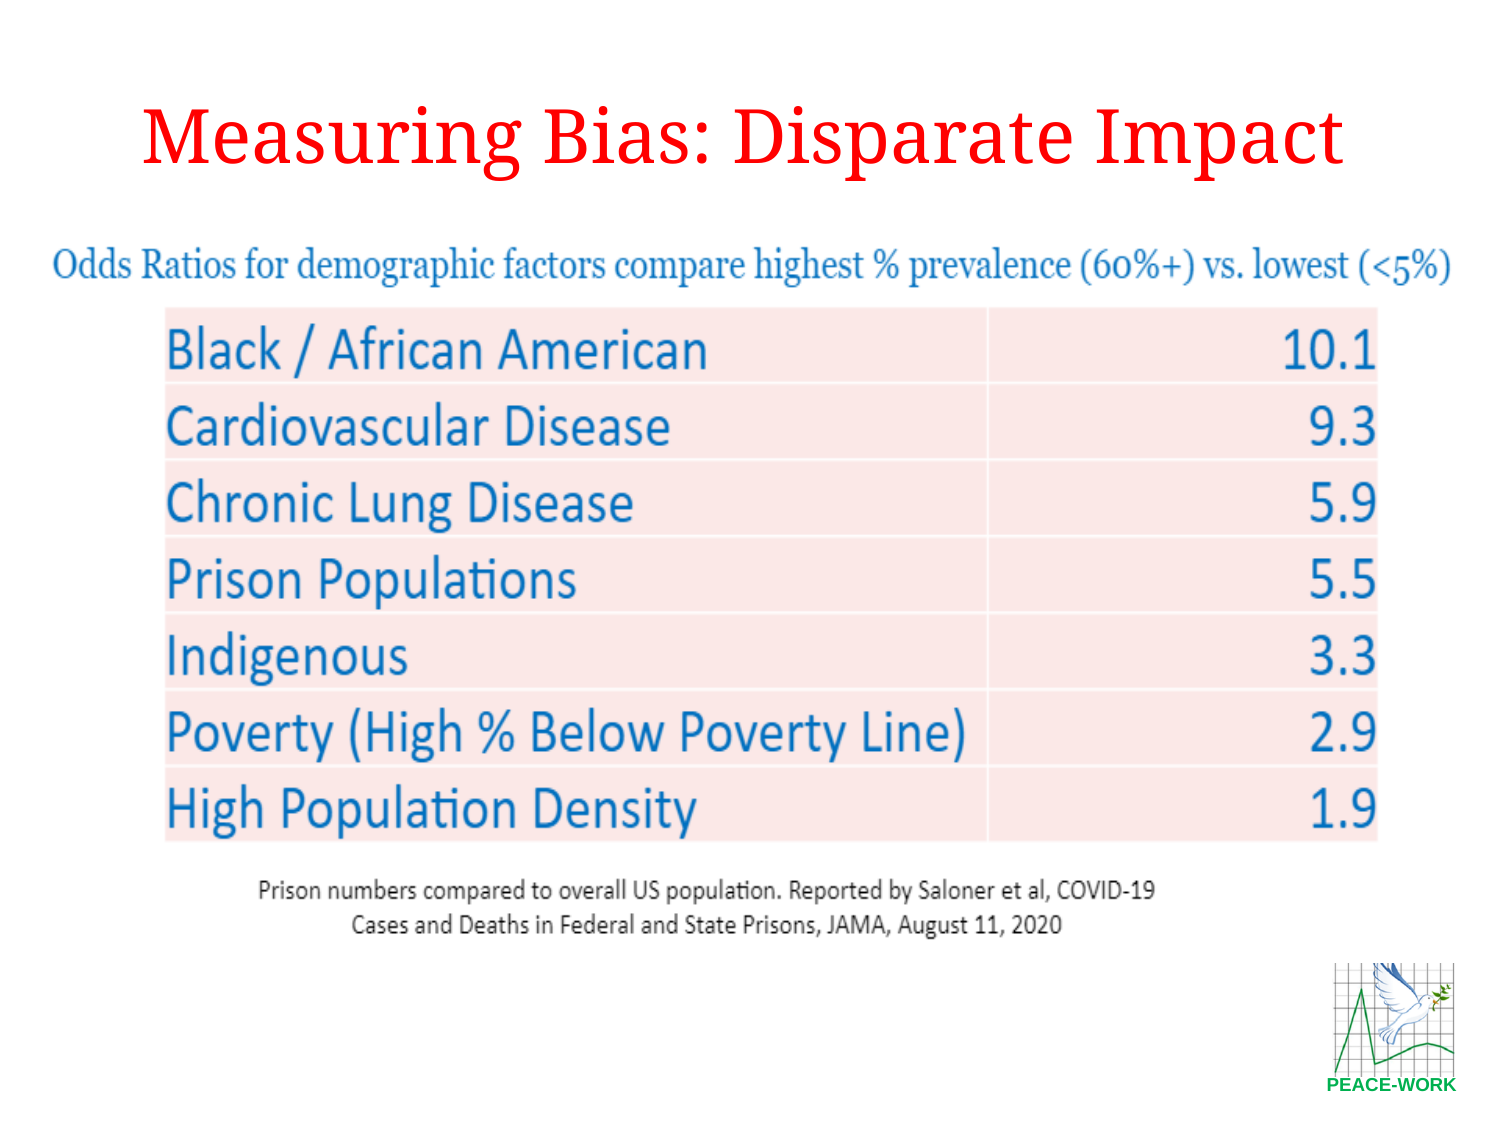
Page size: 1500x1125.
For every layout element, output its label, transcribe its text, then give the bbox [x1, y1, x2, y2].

text_box Measuring Bias: Disparate Impact [50, 32, 1438, 232]
picture [37, 233, 1473, 1077]
